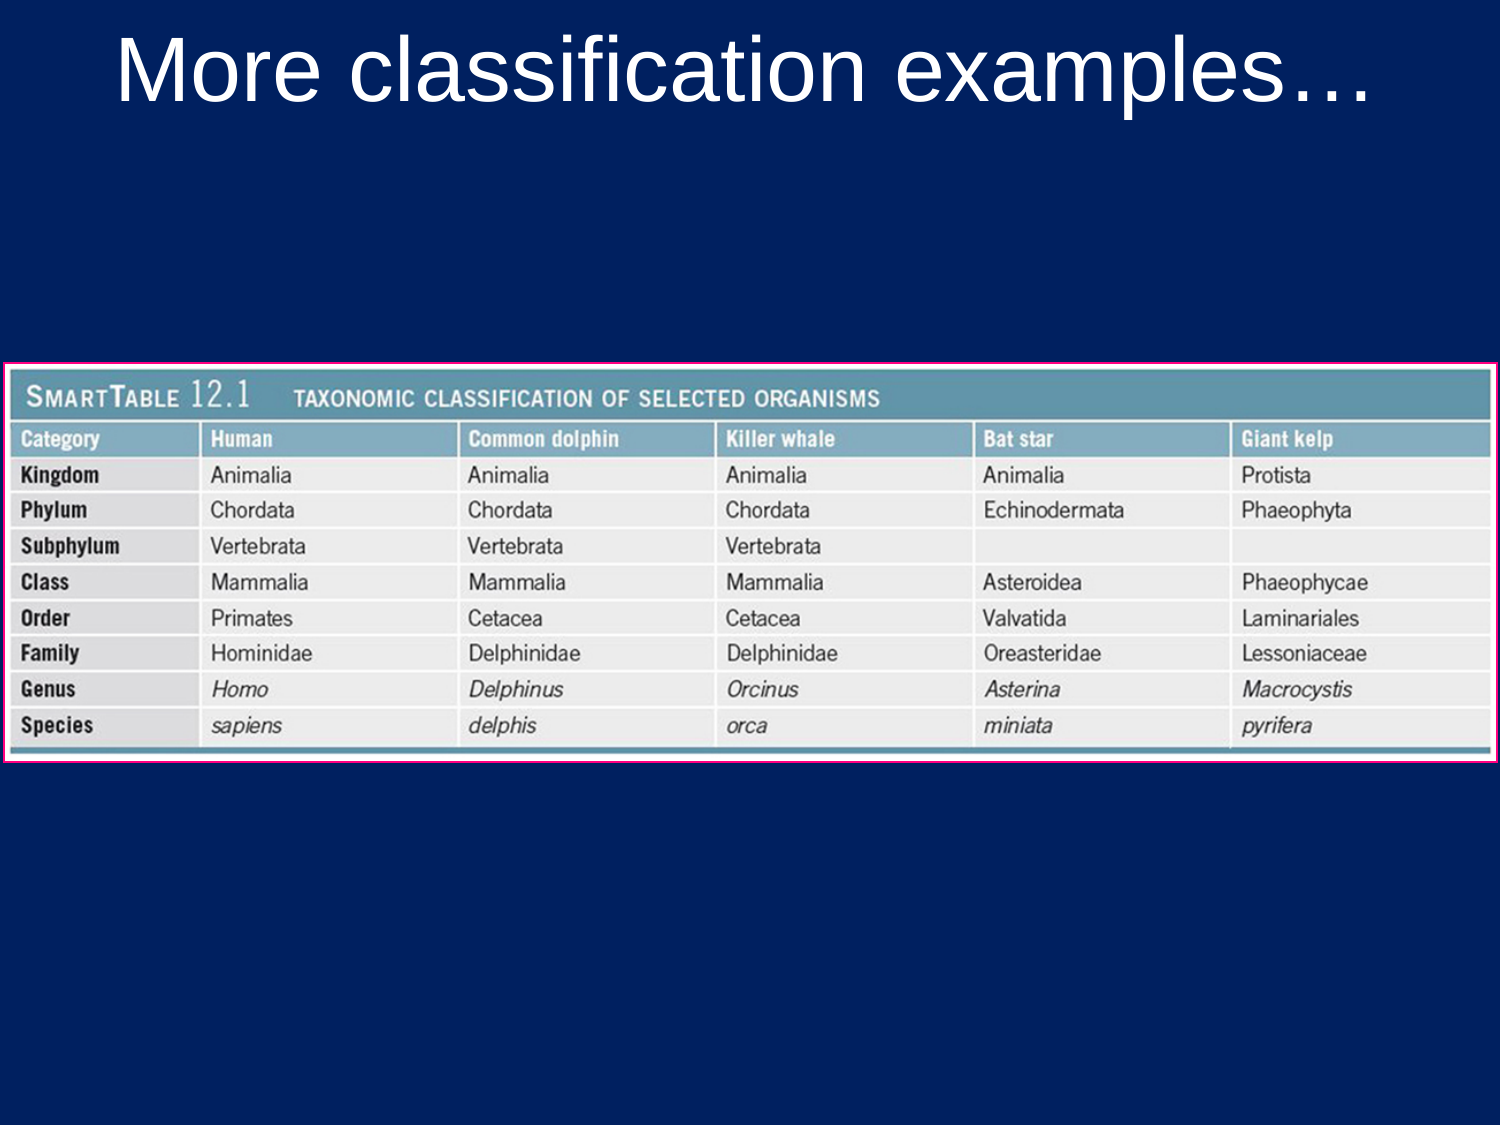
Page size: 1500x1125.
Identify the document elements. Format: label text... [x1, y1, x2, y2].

text_box More classification examples… [0, 2, 1498, 98]
picture [4, 363, 1497, 762]
